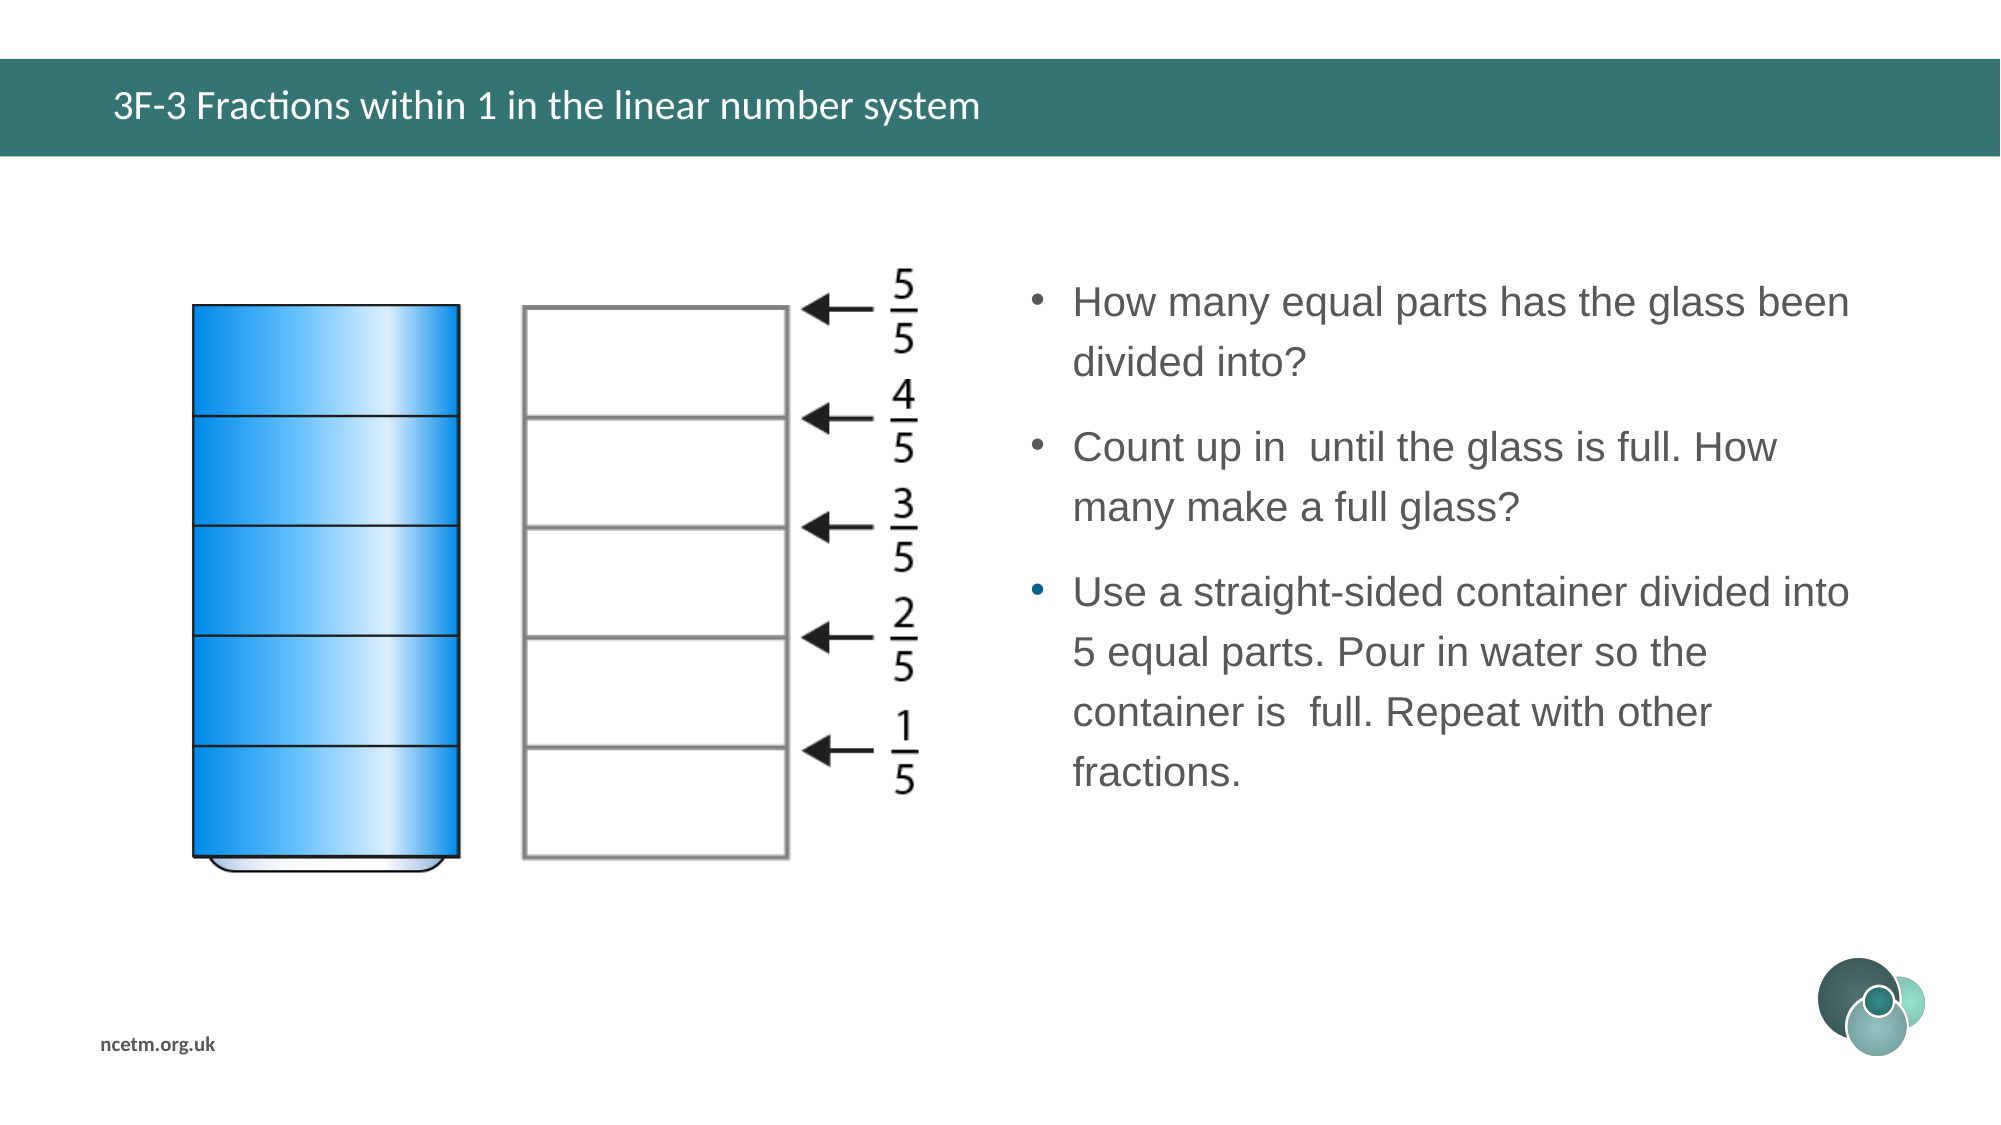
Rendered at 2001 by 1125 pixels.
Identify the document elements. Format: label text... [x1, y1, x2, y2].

picture [1818, 958, 1925, 1056]
picture [799, 264, 962, 923]
title 3F-3 Fractions within 1 in the linear number system [97, 76, 1945, 147]
picture [146, 304, 797, 911]
